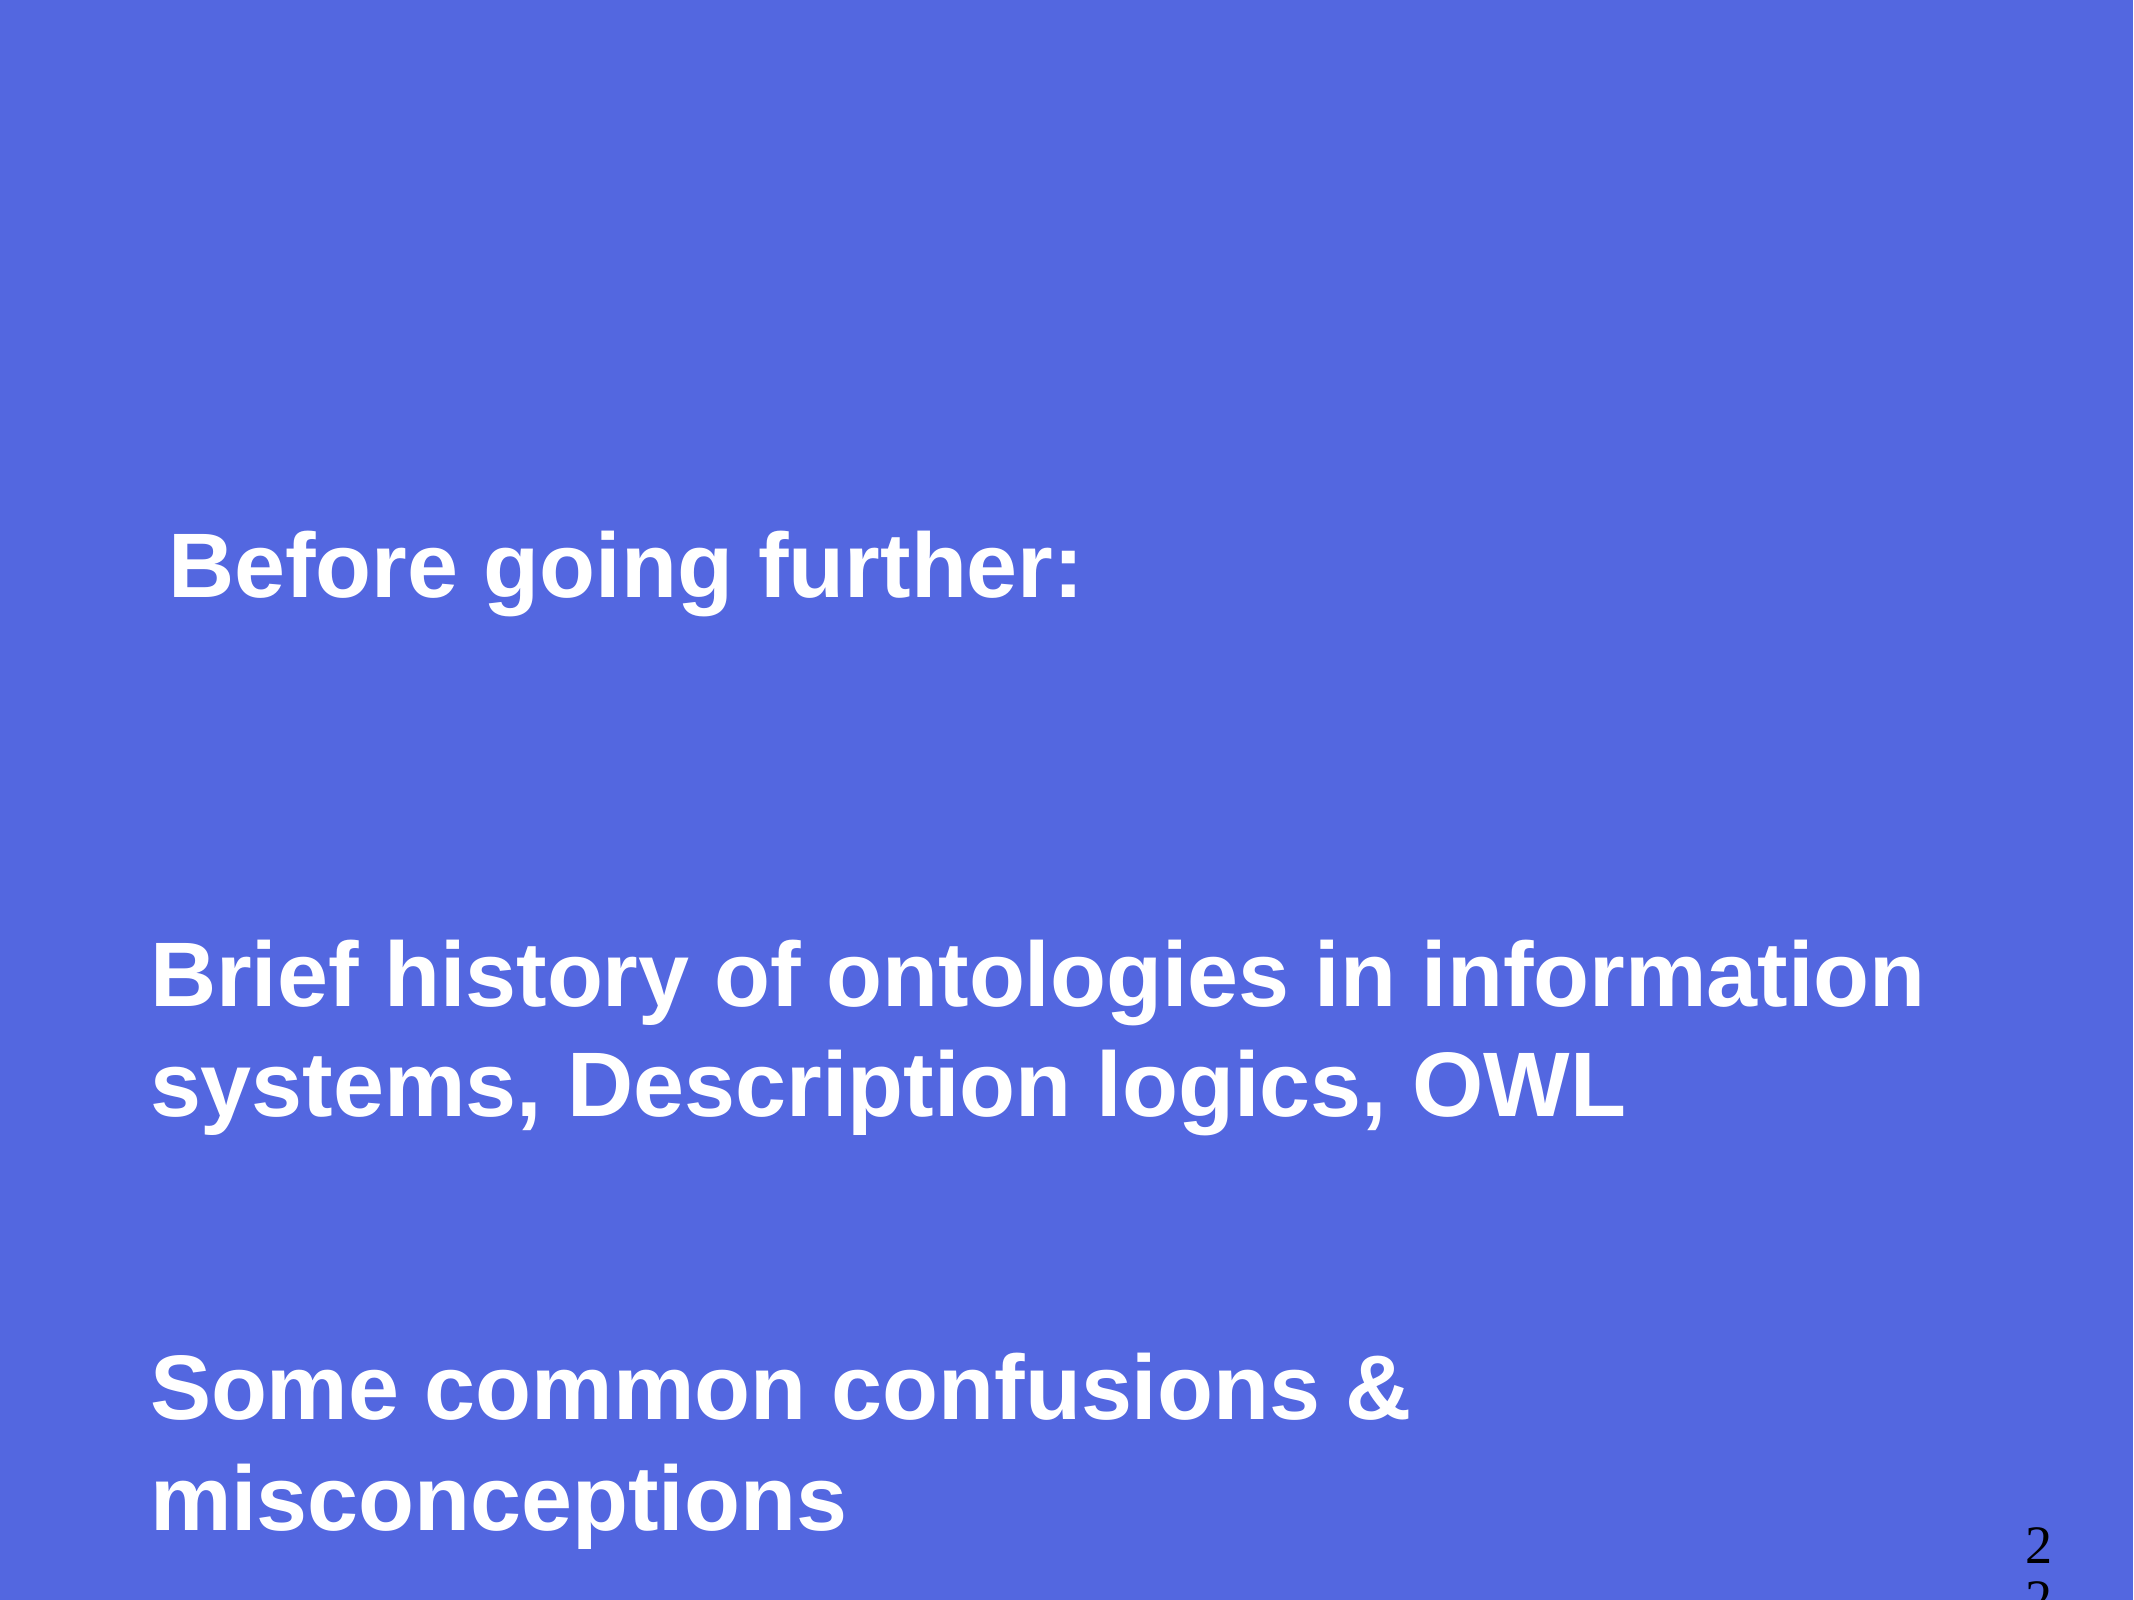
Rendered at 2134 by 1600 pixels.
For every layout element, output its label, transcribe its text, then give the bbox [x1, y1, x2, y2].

title Before going further: [159, 496, 1974, 841]
subtitle Brief history of ontologies in information systems, Description logics, OWL Some common confusions & misconceptions [141, 906, 2030, 1317]
slide_number 22 [2009, 1501, 2093, 1588]
